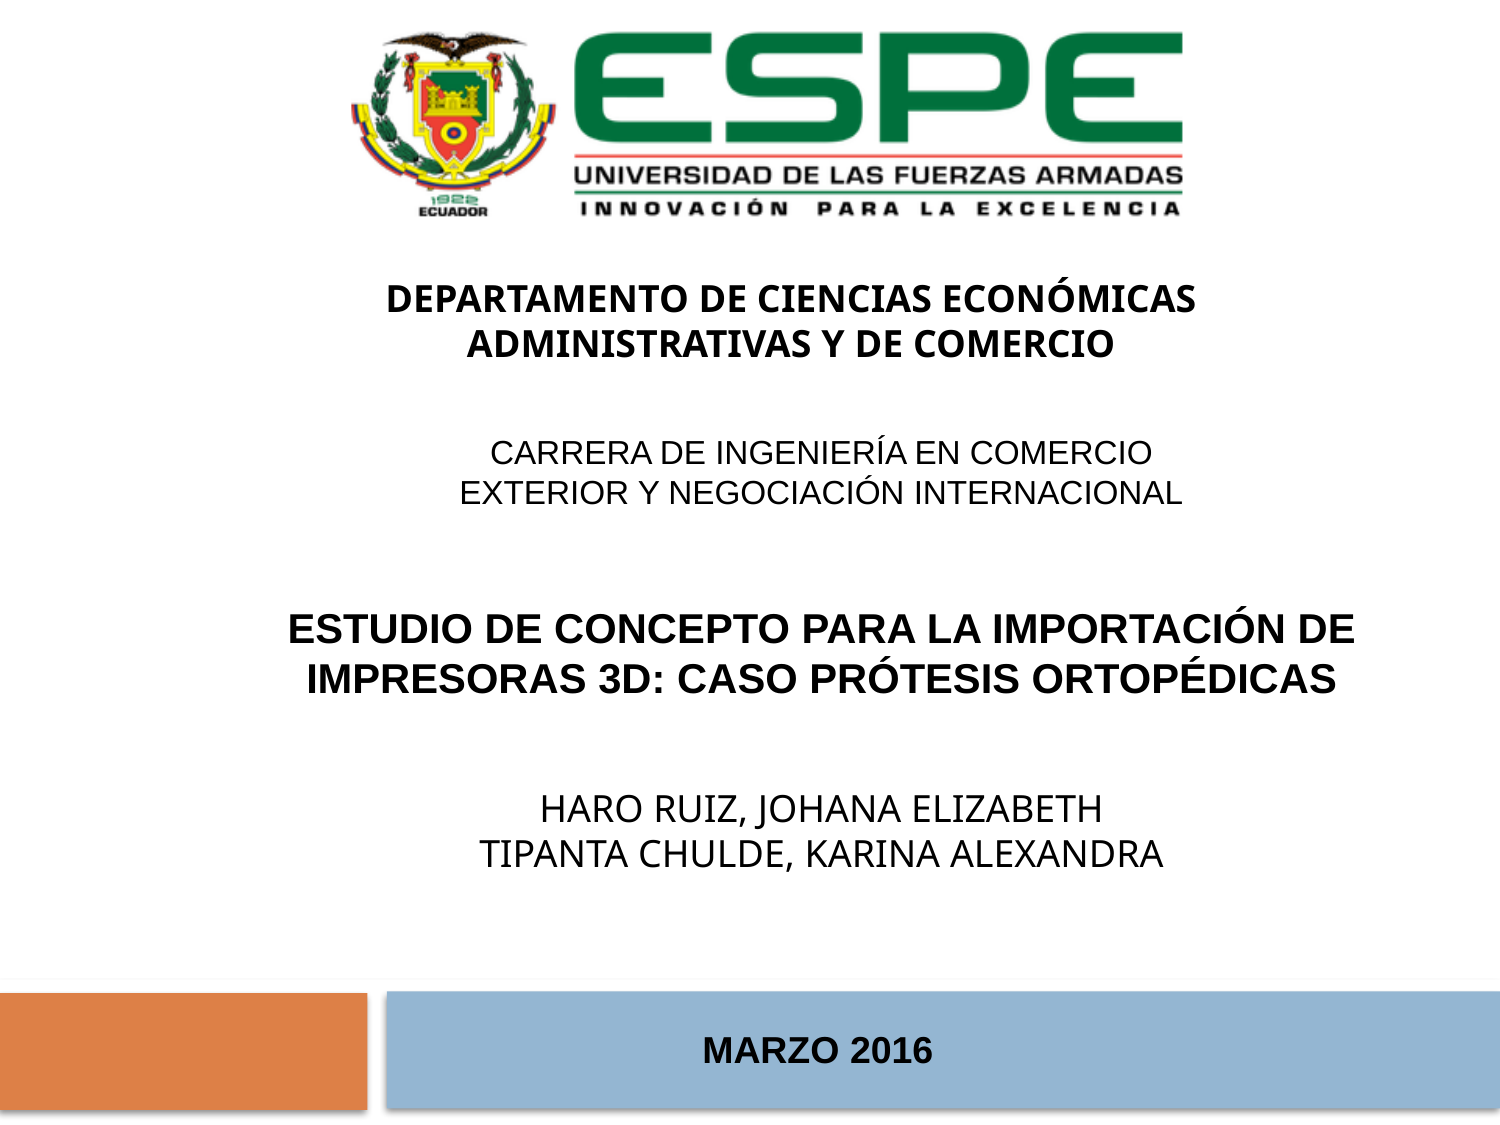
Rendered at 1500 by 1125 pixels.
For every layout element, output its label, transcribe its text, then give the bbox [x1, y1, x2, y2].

text_box HARO RUIZ, JOHANA ELIZABETH TIPANTA CHULDE, KARINA ALEXANDRA [446, 777, 1197, 883]
text_box DEPARTAMENTO DE CIENCIAS ECONÓMICAS ADMINISTRATIVAS Y DE COMERCIO [289, 267, 1294, 373]
subtitle MARZO 2016 [387, 992, 1488, 1105]
text_box CARRERA DE INGENIERÍA EN COMERCIO EXTERIOR Y NEGOCIACIÓN INTERNACIONAL [394, 423, 1249, 519]
picture [336, 1, 1201, 238]
title ESTUDIO DE CONCEPTO PARA LA IMPORTACIóN DE IMPRESORAS 3D: CASO PRÓTESIS ORTOPÉDICAS [251, 574, 1392, 709]
